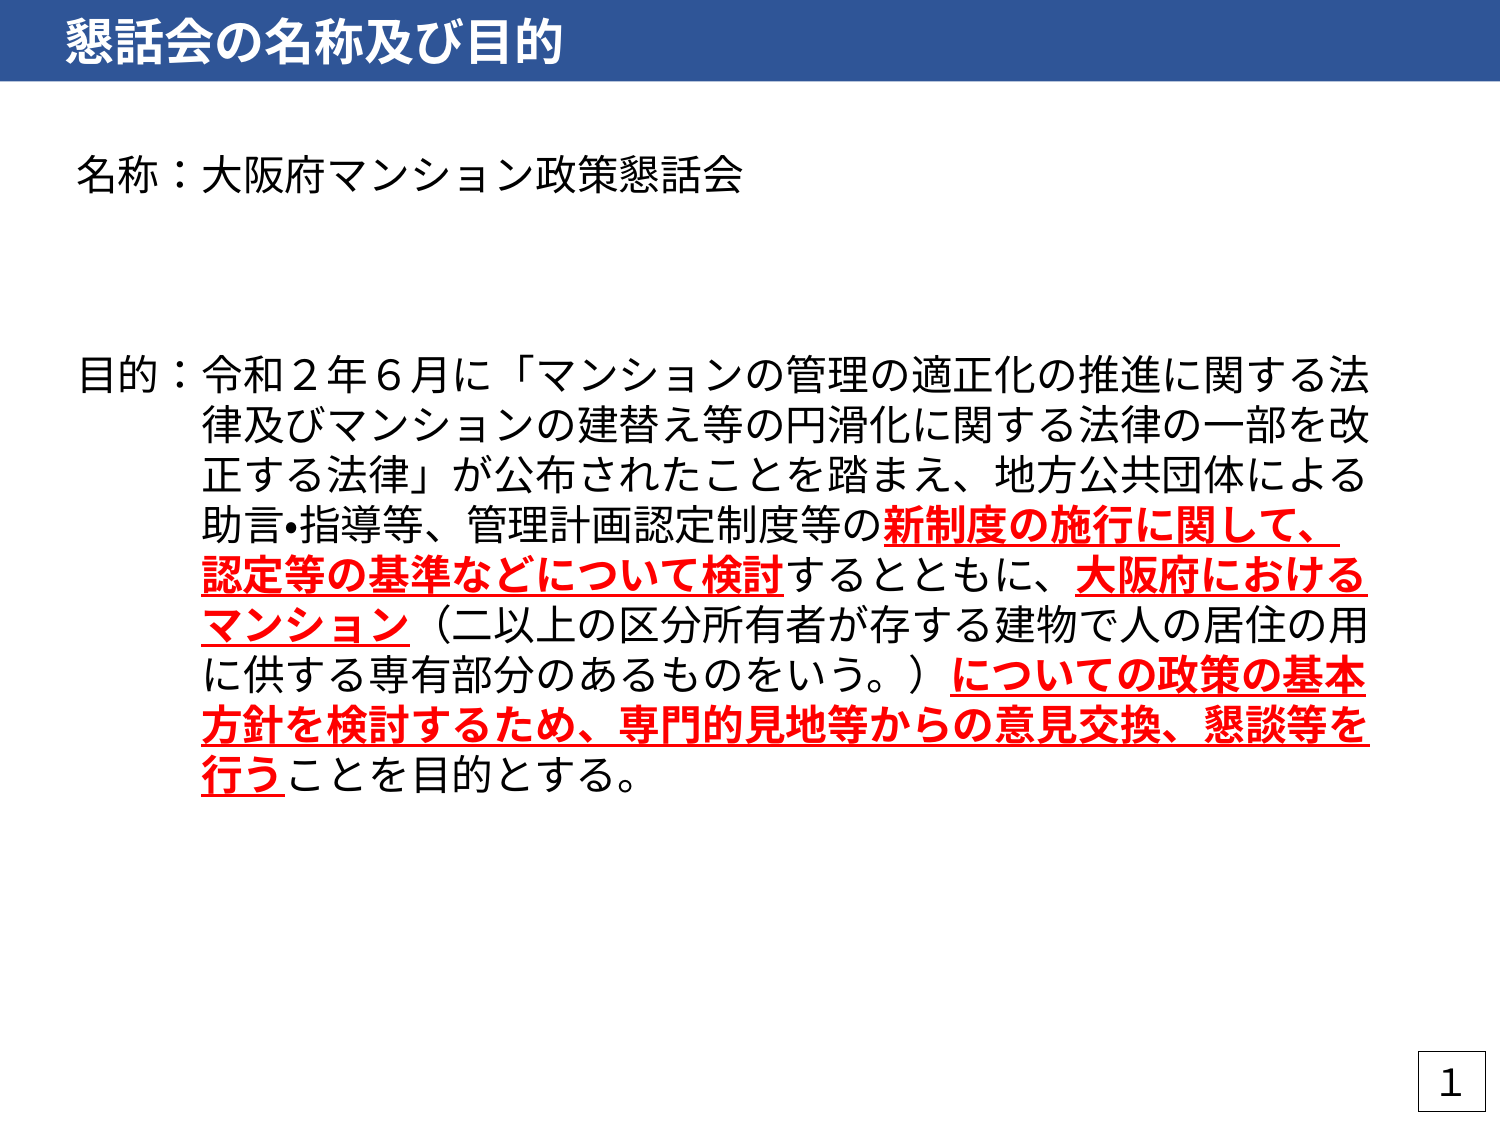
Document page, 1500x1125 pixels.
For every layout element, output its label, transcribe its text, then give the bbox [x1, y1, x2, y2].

text_box １ [1418, 1051, 1486, 1112]
text_box 名称：大阪府マンション政策懇話会 目的：令和２年６月に「マンションの管理の適正化の推進に関する法 律及びマンションの建替え等の円滑化に関する法律の一部を改 正する法律」が公布されたことを踏まえ、地方公共団体による 助言・指導等、管理計画認定制度等の新制度の施行に関して、 認定等の基準などについて検討するとともに、大阪府における マンション（二以上の区分所有者が存する建物で人の居住の用 に供する専有部分のあるものをいう。）についての政策の基本 方針を検討するため、専門的見地等からの意見交換、懇談等を 行うことを目的とする。 [61, 141, 1418, 957]
text_box 懇話会の名称及び目的 [0, 0, 1500, 83]
